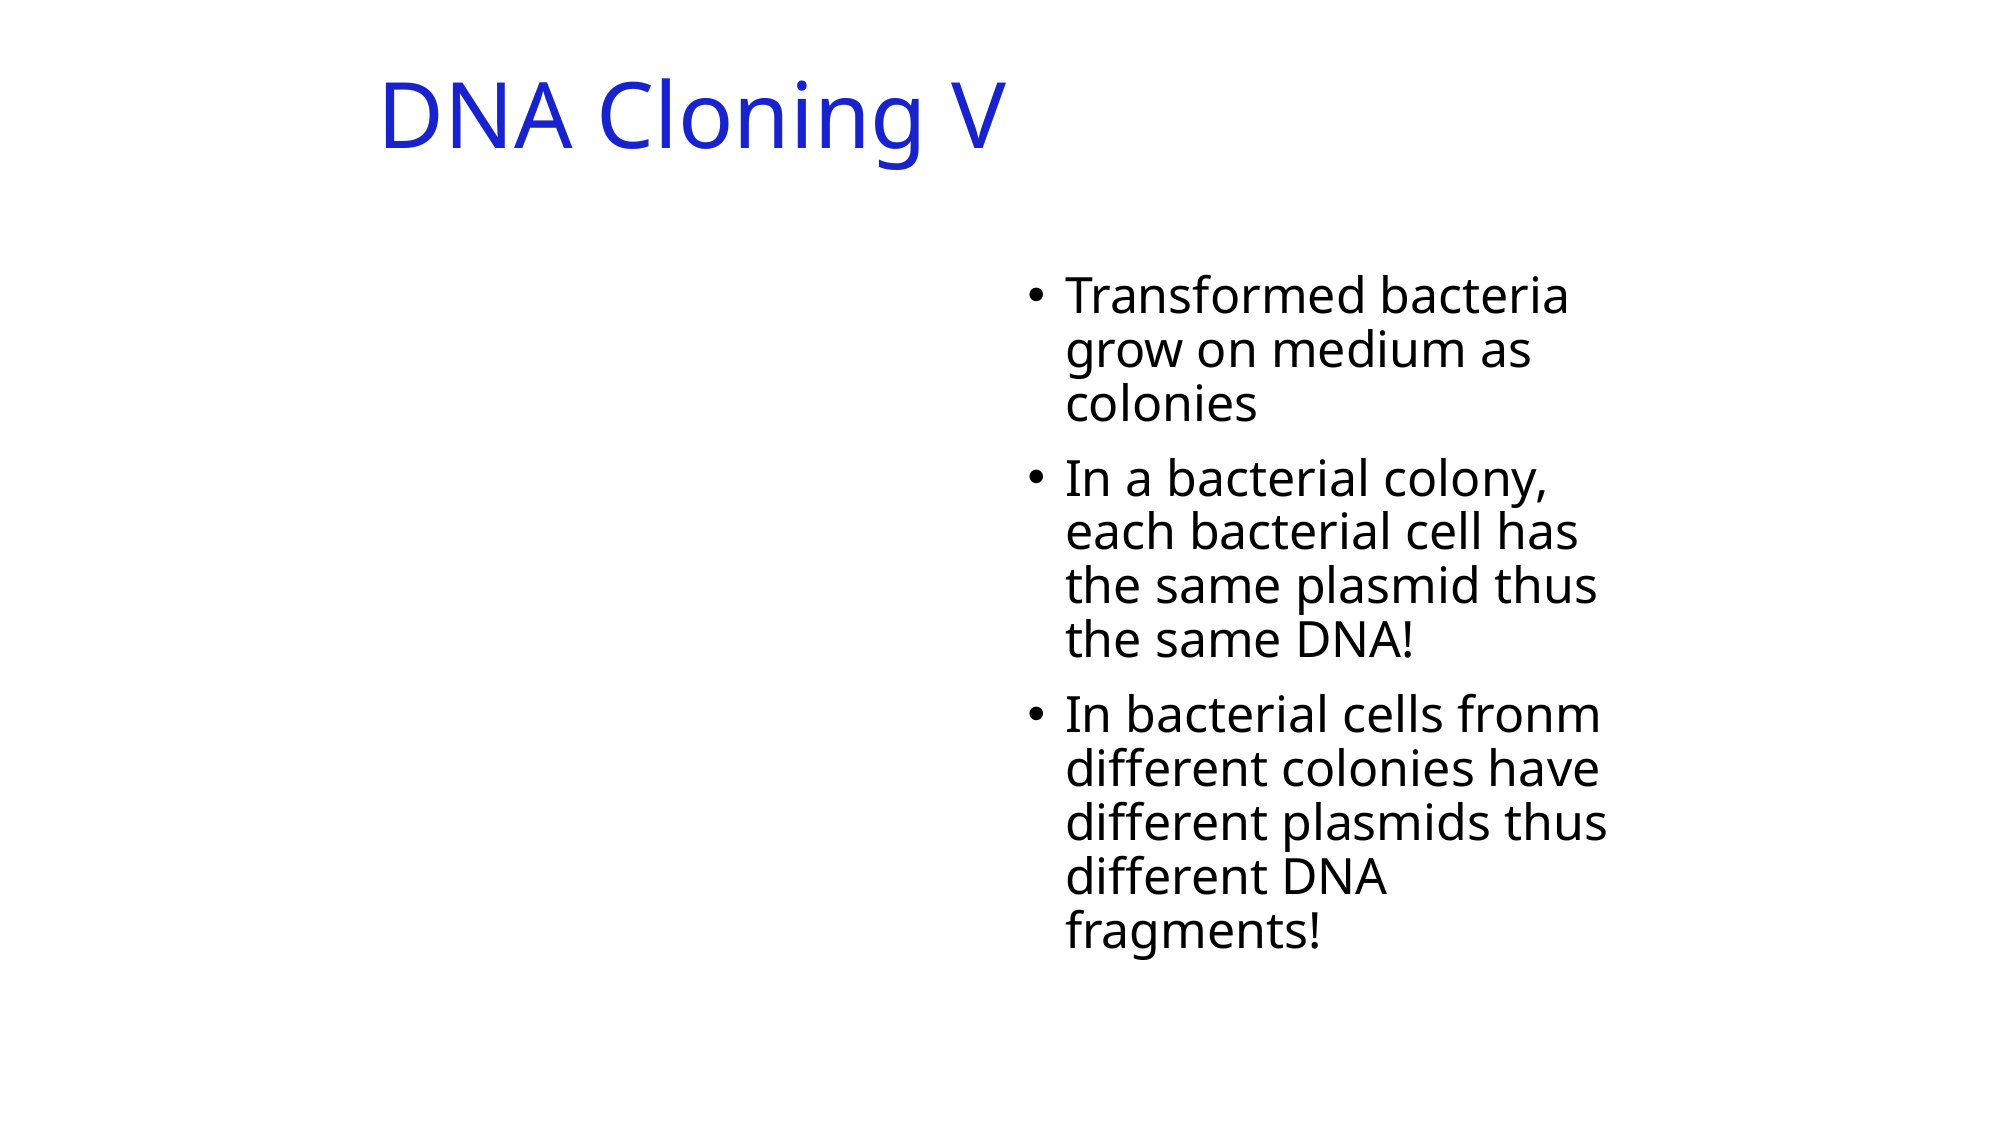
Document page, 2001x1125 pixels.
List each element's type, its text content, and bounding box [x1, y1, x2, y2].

title DNA Cloning V [362, 50, 1638, 188]
list Transformed bacteria grow on medium as colonies In a bacterial colony, each bacterial cell has the same plasmid thus the same DNA! In bacterial cells fronm different colonies have different plasmids thus different DNA fragments! [1012, 262, 1638, 938]
